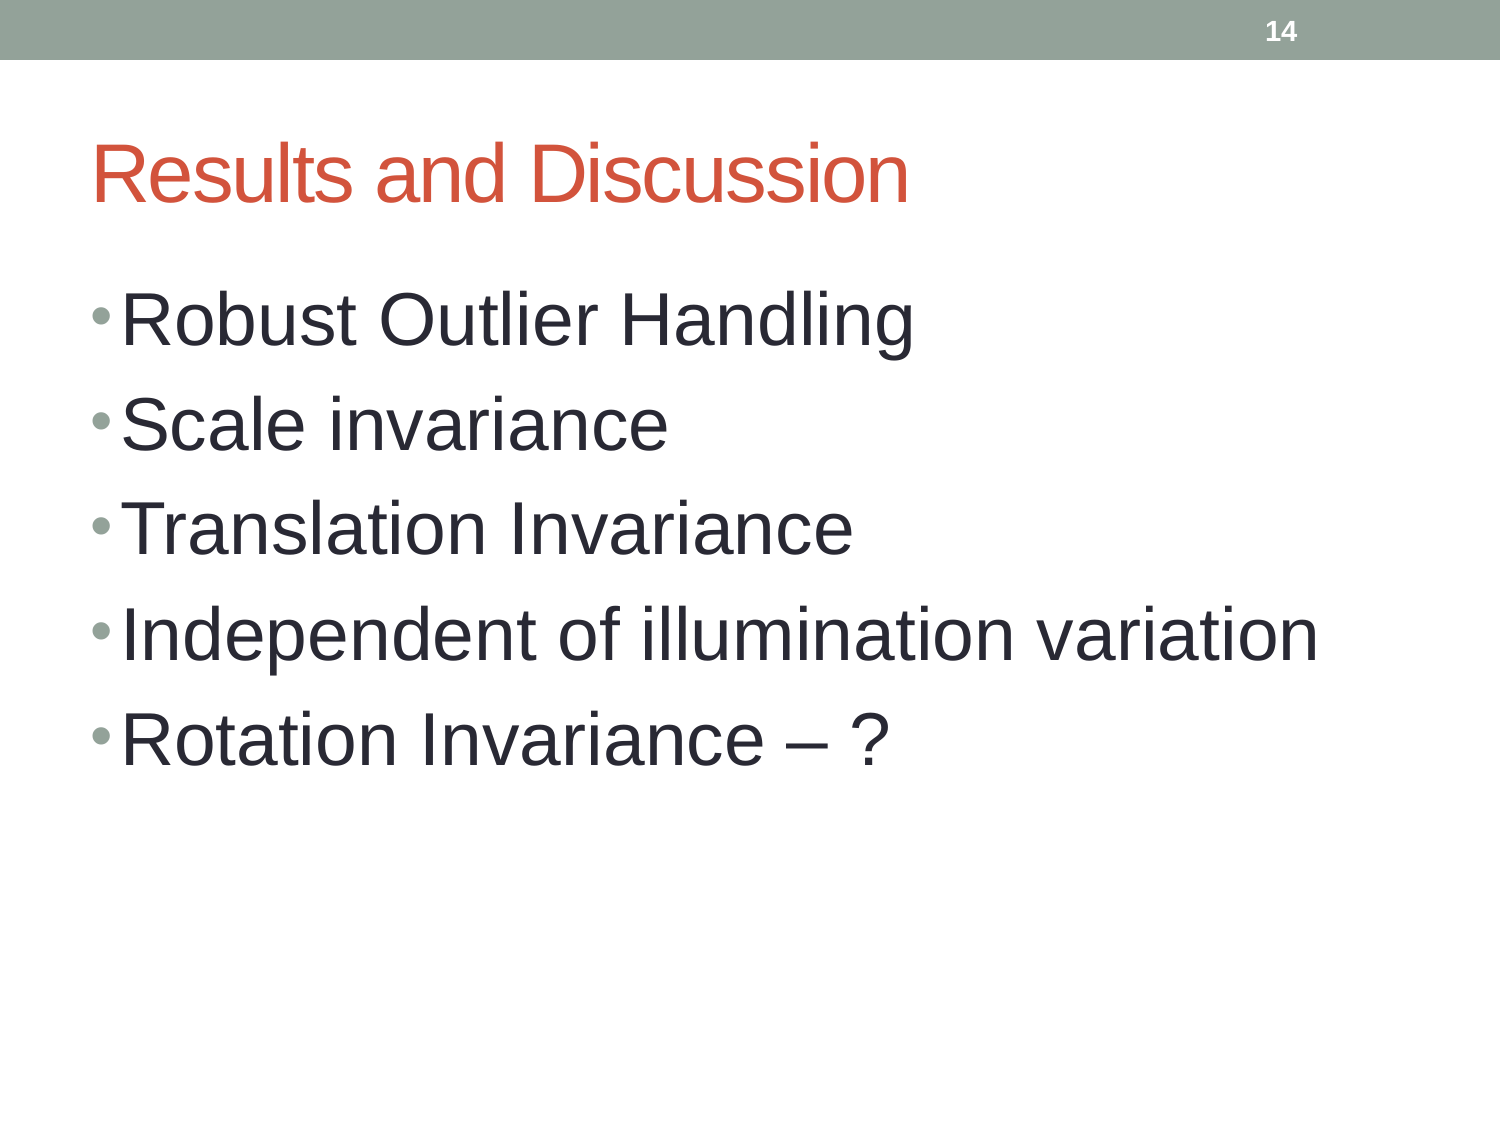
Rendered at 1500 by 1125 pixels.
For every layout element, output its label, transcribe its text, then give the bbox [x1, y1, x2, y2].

title Results and Discussion [75, 87, 1425, 250]
list Robust Outlier Handling Scale invariance Translation Invariance Independent of illumination variation Rotation Invariance – ? [75, 262, 1425, 1063]
slide_number 14 [1250, 3, 1425, 57]
